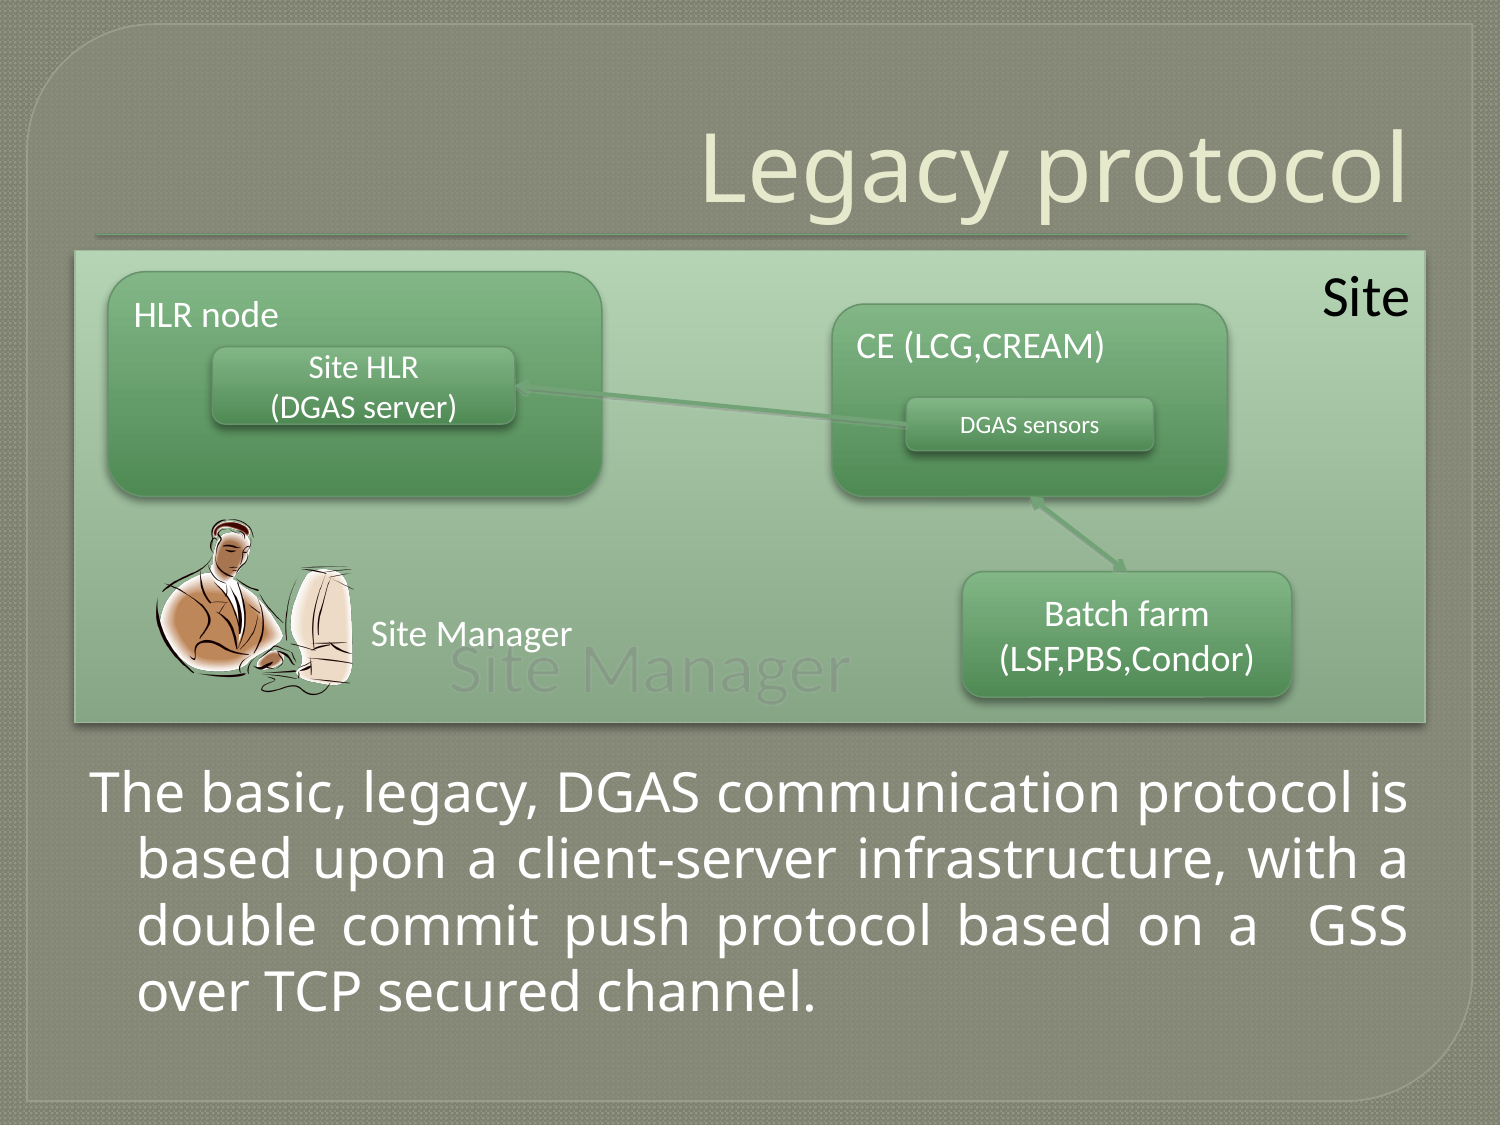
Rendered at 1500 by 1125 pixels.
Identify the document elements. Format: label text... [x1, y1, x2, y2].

list The basic, legacy, DGAS communication protocol is based upon a client-server infrastructure, with a double commit push protocol based on a GSS over TCP secured channel. [75, 749, 1425, 1035]
title Legacy protocol [75, 41, 1425, 230]
text_box Site Manager [359, 603, 651, 660]
text_box DGAS sensors [905, 396, 1155, 452]
text_box HLR node [107, 270, 603, 498]
text_box Batch farm (LSF,PBS,Condor) [961, 570, 1293, 698]
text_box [514, 385, 907, 425]
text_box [1040, 485, 1117, 583]
text_box Site HLR (DGAS server) [211, 345, 516, 425]
picture [149, 518, 354, 698]
text_box Site [74, 250, 1426, 723]
text_box CE (LCG,CREAM) [831, 303, 1229, 498]
